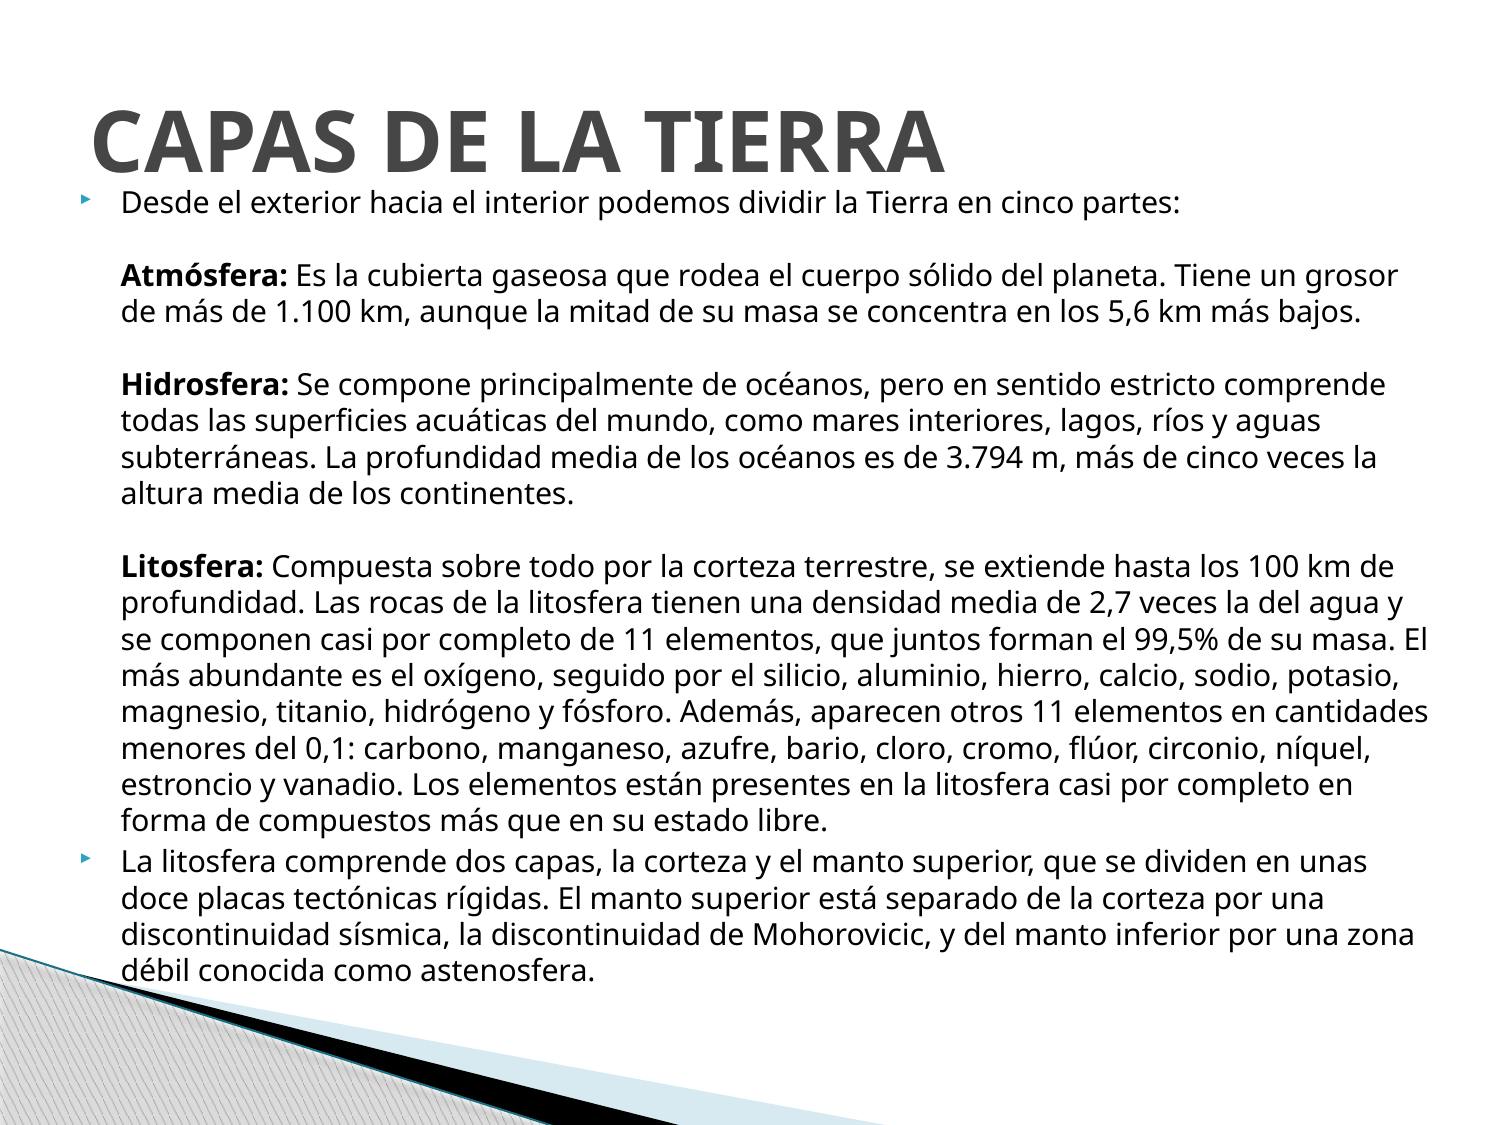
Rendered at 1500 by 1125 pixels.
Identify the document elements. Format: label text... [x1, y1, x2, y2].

list Desde el exterior hacia el interior podemos dividir la Tierra en cinco partes: Atmósfera: Es la cubierta gaseosa que rodea el cuerpo sólido del planeta. Tiene un grosor de más de 1.100 km, aunque la mitad de su masa se concentra en los 5,6 km más bajos. Hidrosfera: Se compone principalmente de océanos, pero en sentido estricto comprende todas las superficies acuáticas del mundo, como mares interiores, lagos, ríos y aguas subterráneas. La profundidad media de los océanos es de 3.794 m, más de cinco veces la altura media de los continentes. Litosfera: Compuesta sobre todo por la corteza terrestre, se extiende hasta los 100 km de profundidad. Las rocas de la litosfera tienen una densidad media de 2,7 veces la del agua y se componen casi por completo de 11 elementos, que juntos forman el 99,5% de su masa. El más abundante es el oxígeno, seguido por el silicio, aluminio, hierro, calcio, sodio, potasio, magnesio, titanio, hidrógeno y fósforo. Además, aparecen otros 11 elementos en cantidades menores del 0,1: carbono, manganeso, azufre, bario, cloro, cromo, flúor, circonio, níquel, estroncio y vanadio. Los elementos están presentes en la litosfera casi por completo en forma de compuestos más que en su estado libre. La litosfera comprende dos capas, la corteza y el manto superior, que se dividen en unas doce placas tectónicas rígidas. El manto superior está separado de la corteza por una discontinuidad sísmica, la discontinuidad de Mohorovicic, y del manto inferior por una zona débil conocida como astenosfera. [46, 175, 1454, 1079]
title CAPAS DE LA TIERRA [75, 45, 1425, 233]
